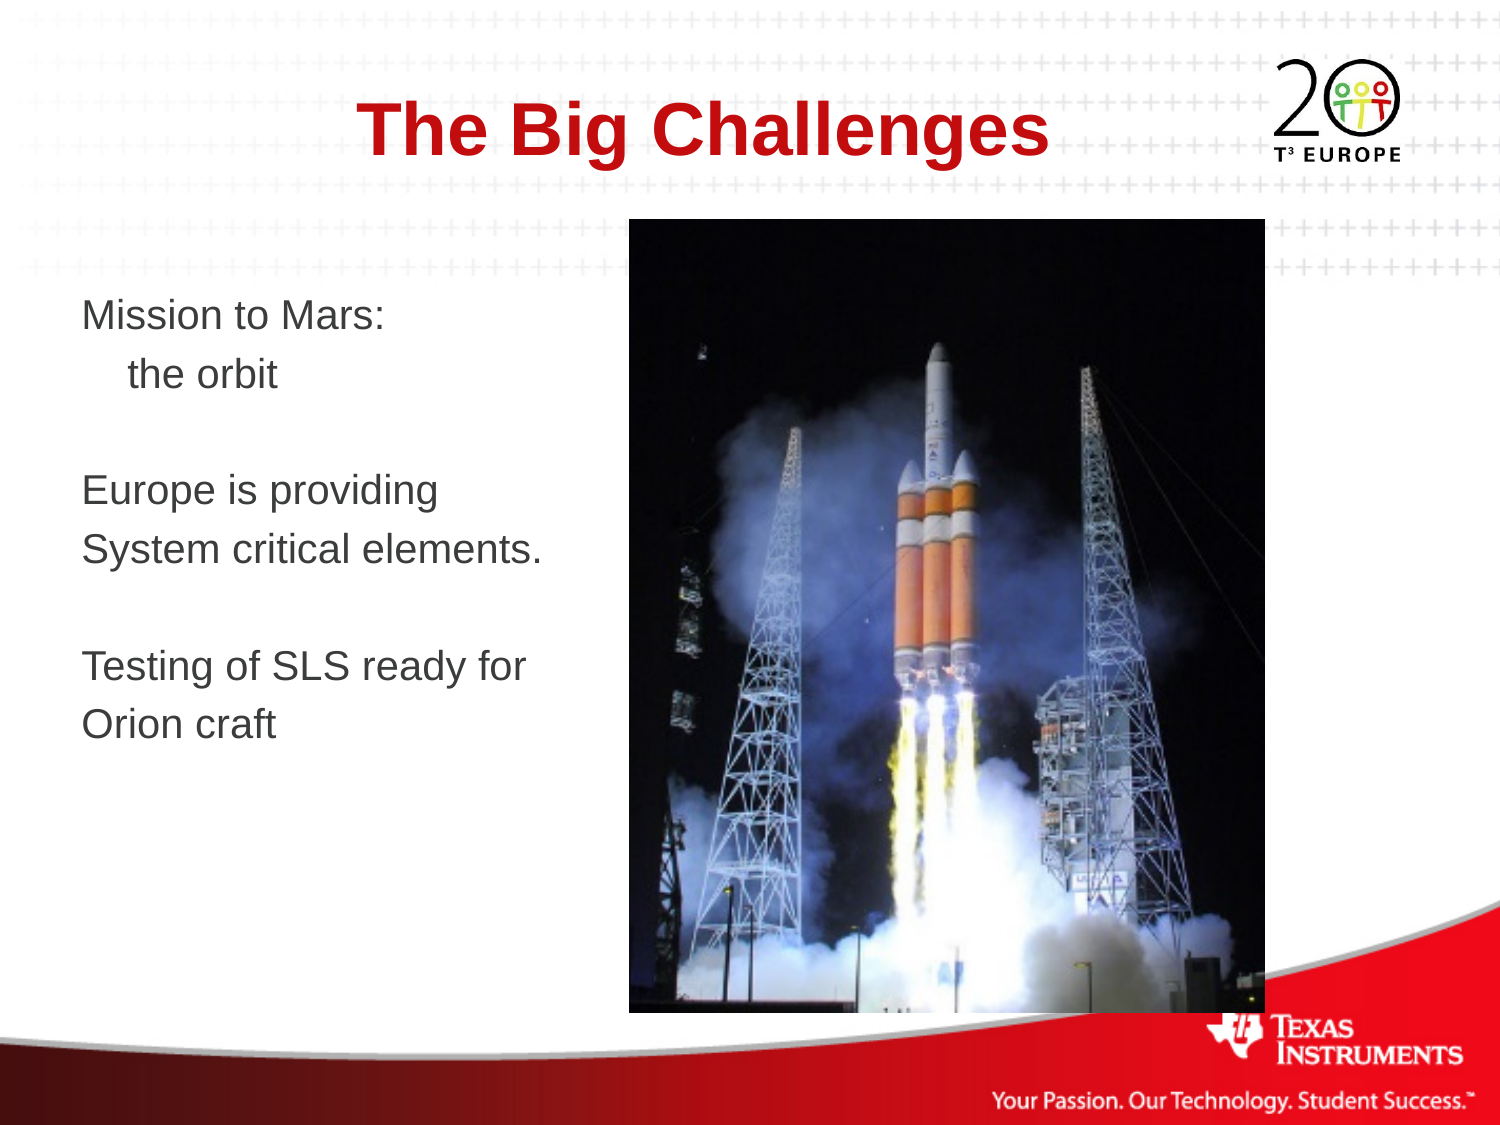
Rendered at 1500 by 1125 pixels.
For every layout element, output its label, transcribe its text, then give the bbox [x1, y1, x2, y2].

picture [0, 0, 1500, 1125]
title The Big Challenges [66, 72, 1342, 255]
list Mission to Mars: the orbit Europe is providing System critical elements. Testing of SLS ready for Orion craft [66, 280, 1342, 1069]
